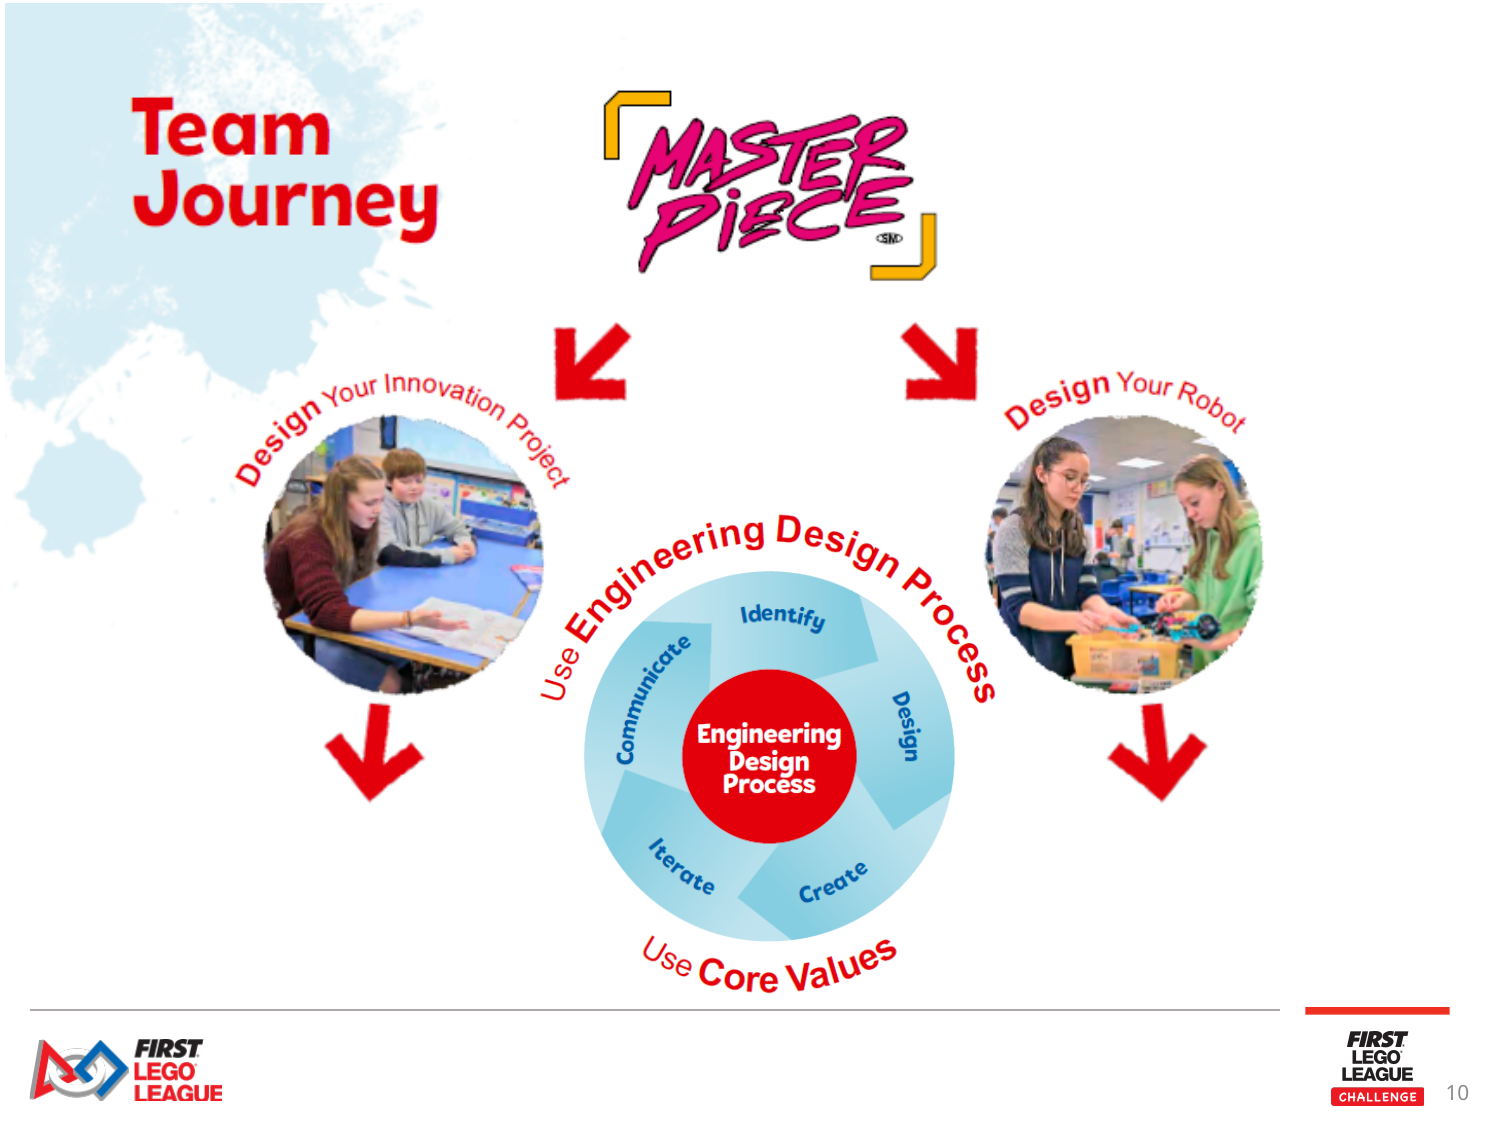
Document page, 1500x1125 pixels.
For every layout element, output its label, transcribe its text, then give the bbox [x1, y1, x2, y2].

slide_number 10 [1425, 1076, 1484, 1111]
picture [5, 2, 1500, 1009]
